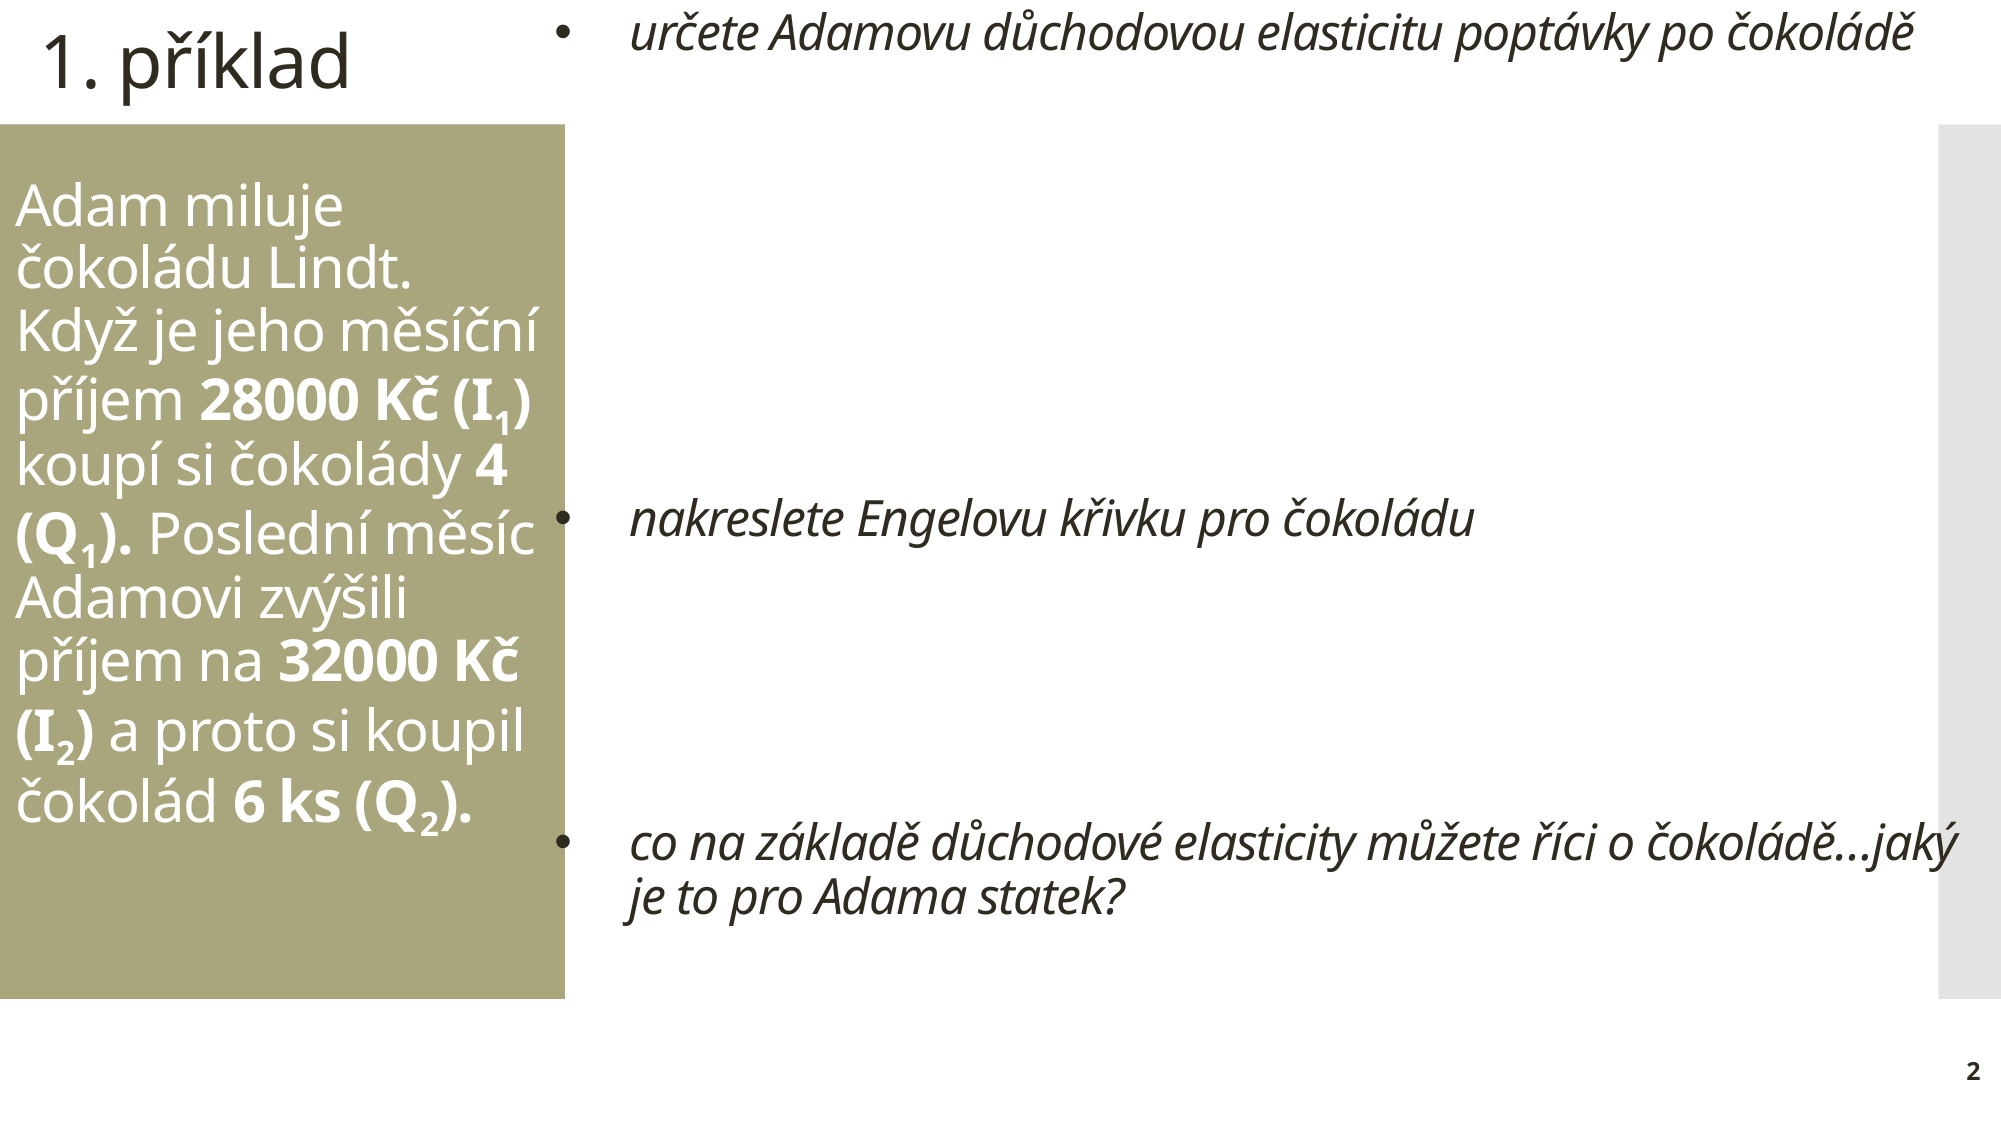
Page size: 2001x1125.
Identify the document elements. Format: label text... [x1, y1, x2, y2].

text_box 1. příklad [25, 15, 370, 114]
title Adam miluje čokoládu Lindt. Když je jeho měsíční příjem 28000 Kč (I1) koupí si čokolády 4 (Q1). Poslední měsíc Adamovi zvýšili příjem na 32000 Kč (I2) a proto si koupil čokolád 6 ks (Q2). [0, 141, 539, 996]
text_box určete Adamovu důchodovou elasticitu poptávky po čokoládě nakreslete Engelovu křivku pro čokoládu co na základě důchodové elasticity můžete říci o čokoládě…jaký je to pro Adama statek? [539, 0, 2000, 1125]
